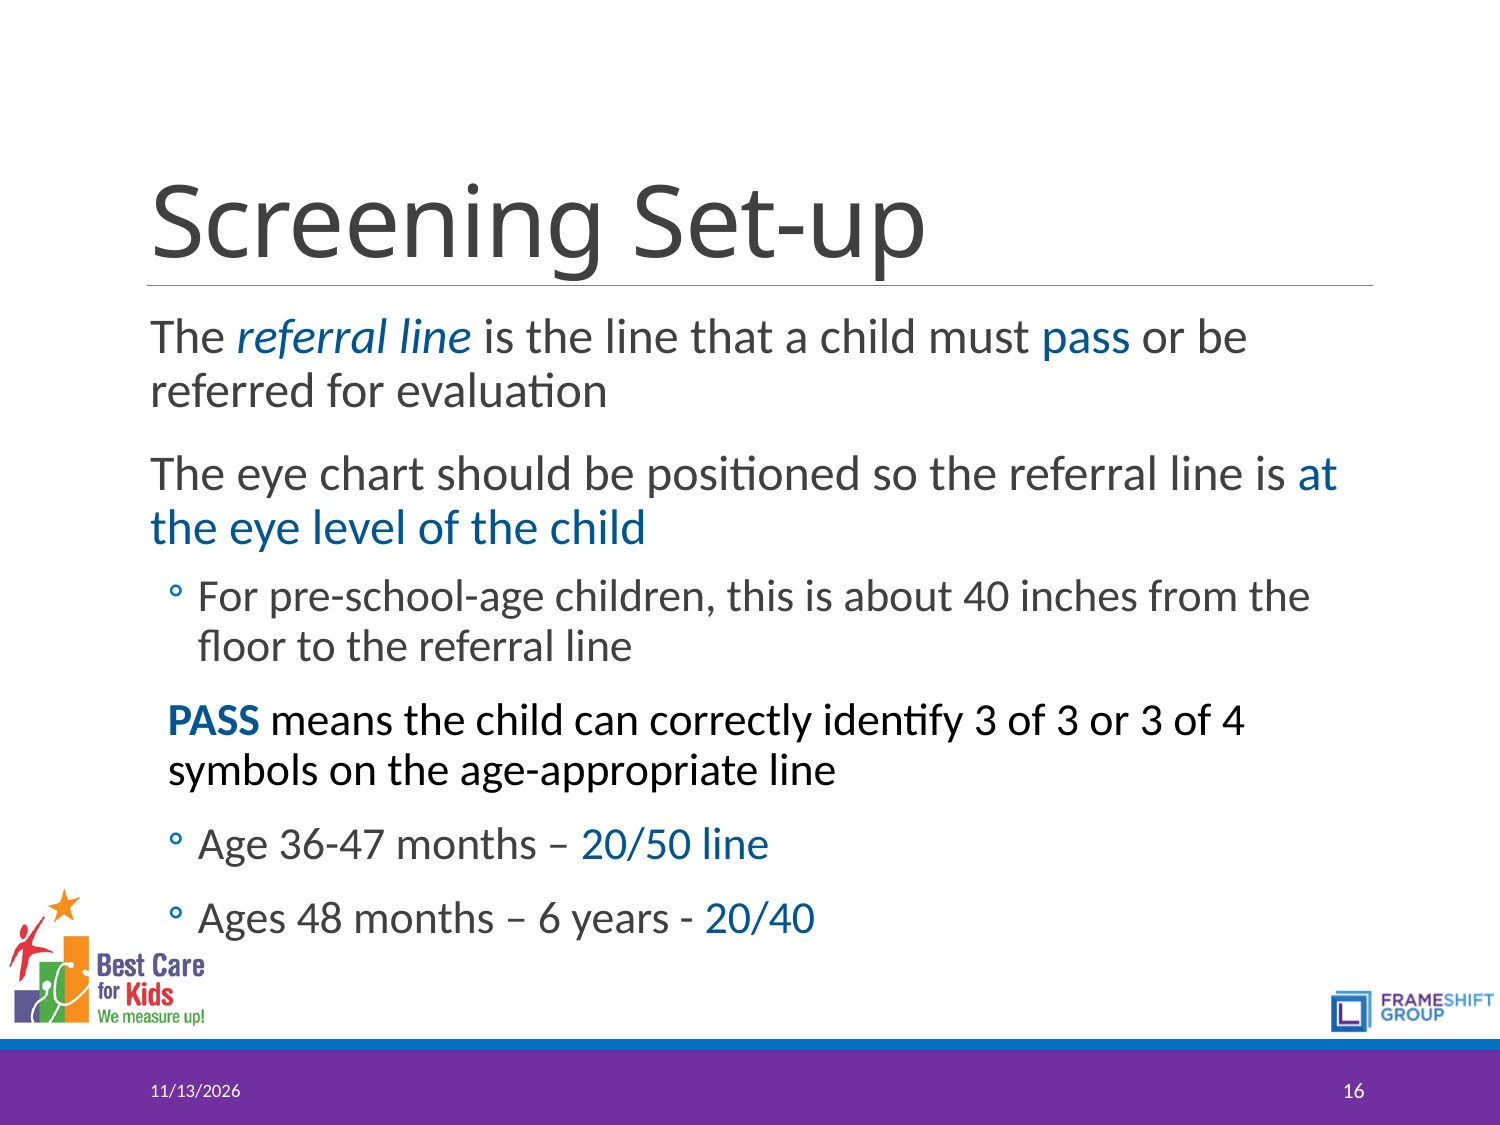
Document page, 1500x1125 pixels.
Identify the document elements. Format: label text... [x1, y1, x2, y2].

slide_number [135, 1059, 440, 1120]
title Screening Set-up [135, 47, 1373, 285]
slide_number 16 [1218, 1059, 1380, 1120]
list The referral line is the line that a child must pass or be referred for evaluation The eye chart should be positioned so the referral line is at the eye level of the child For pre-school-age children, this is about 40 inches from the floor to the referral line PASS means the child can correctly identify 3 of 3 or 3 of 4 symbols on the age-appropriate line Age 36-47 months – 20/50 line Ages 48 months – 6 years - 20/40 [135, 302, 1373, 963]
picture [0, 879, 213, 1037]
picture [1324, 986, 1500, 1037]
